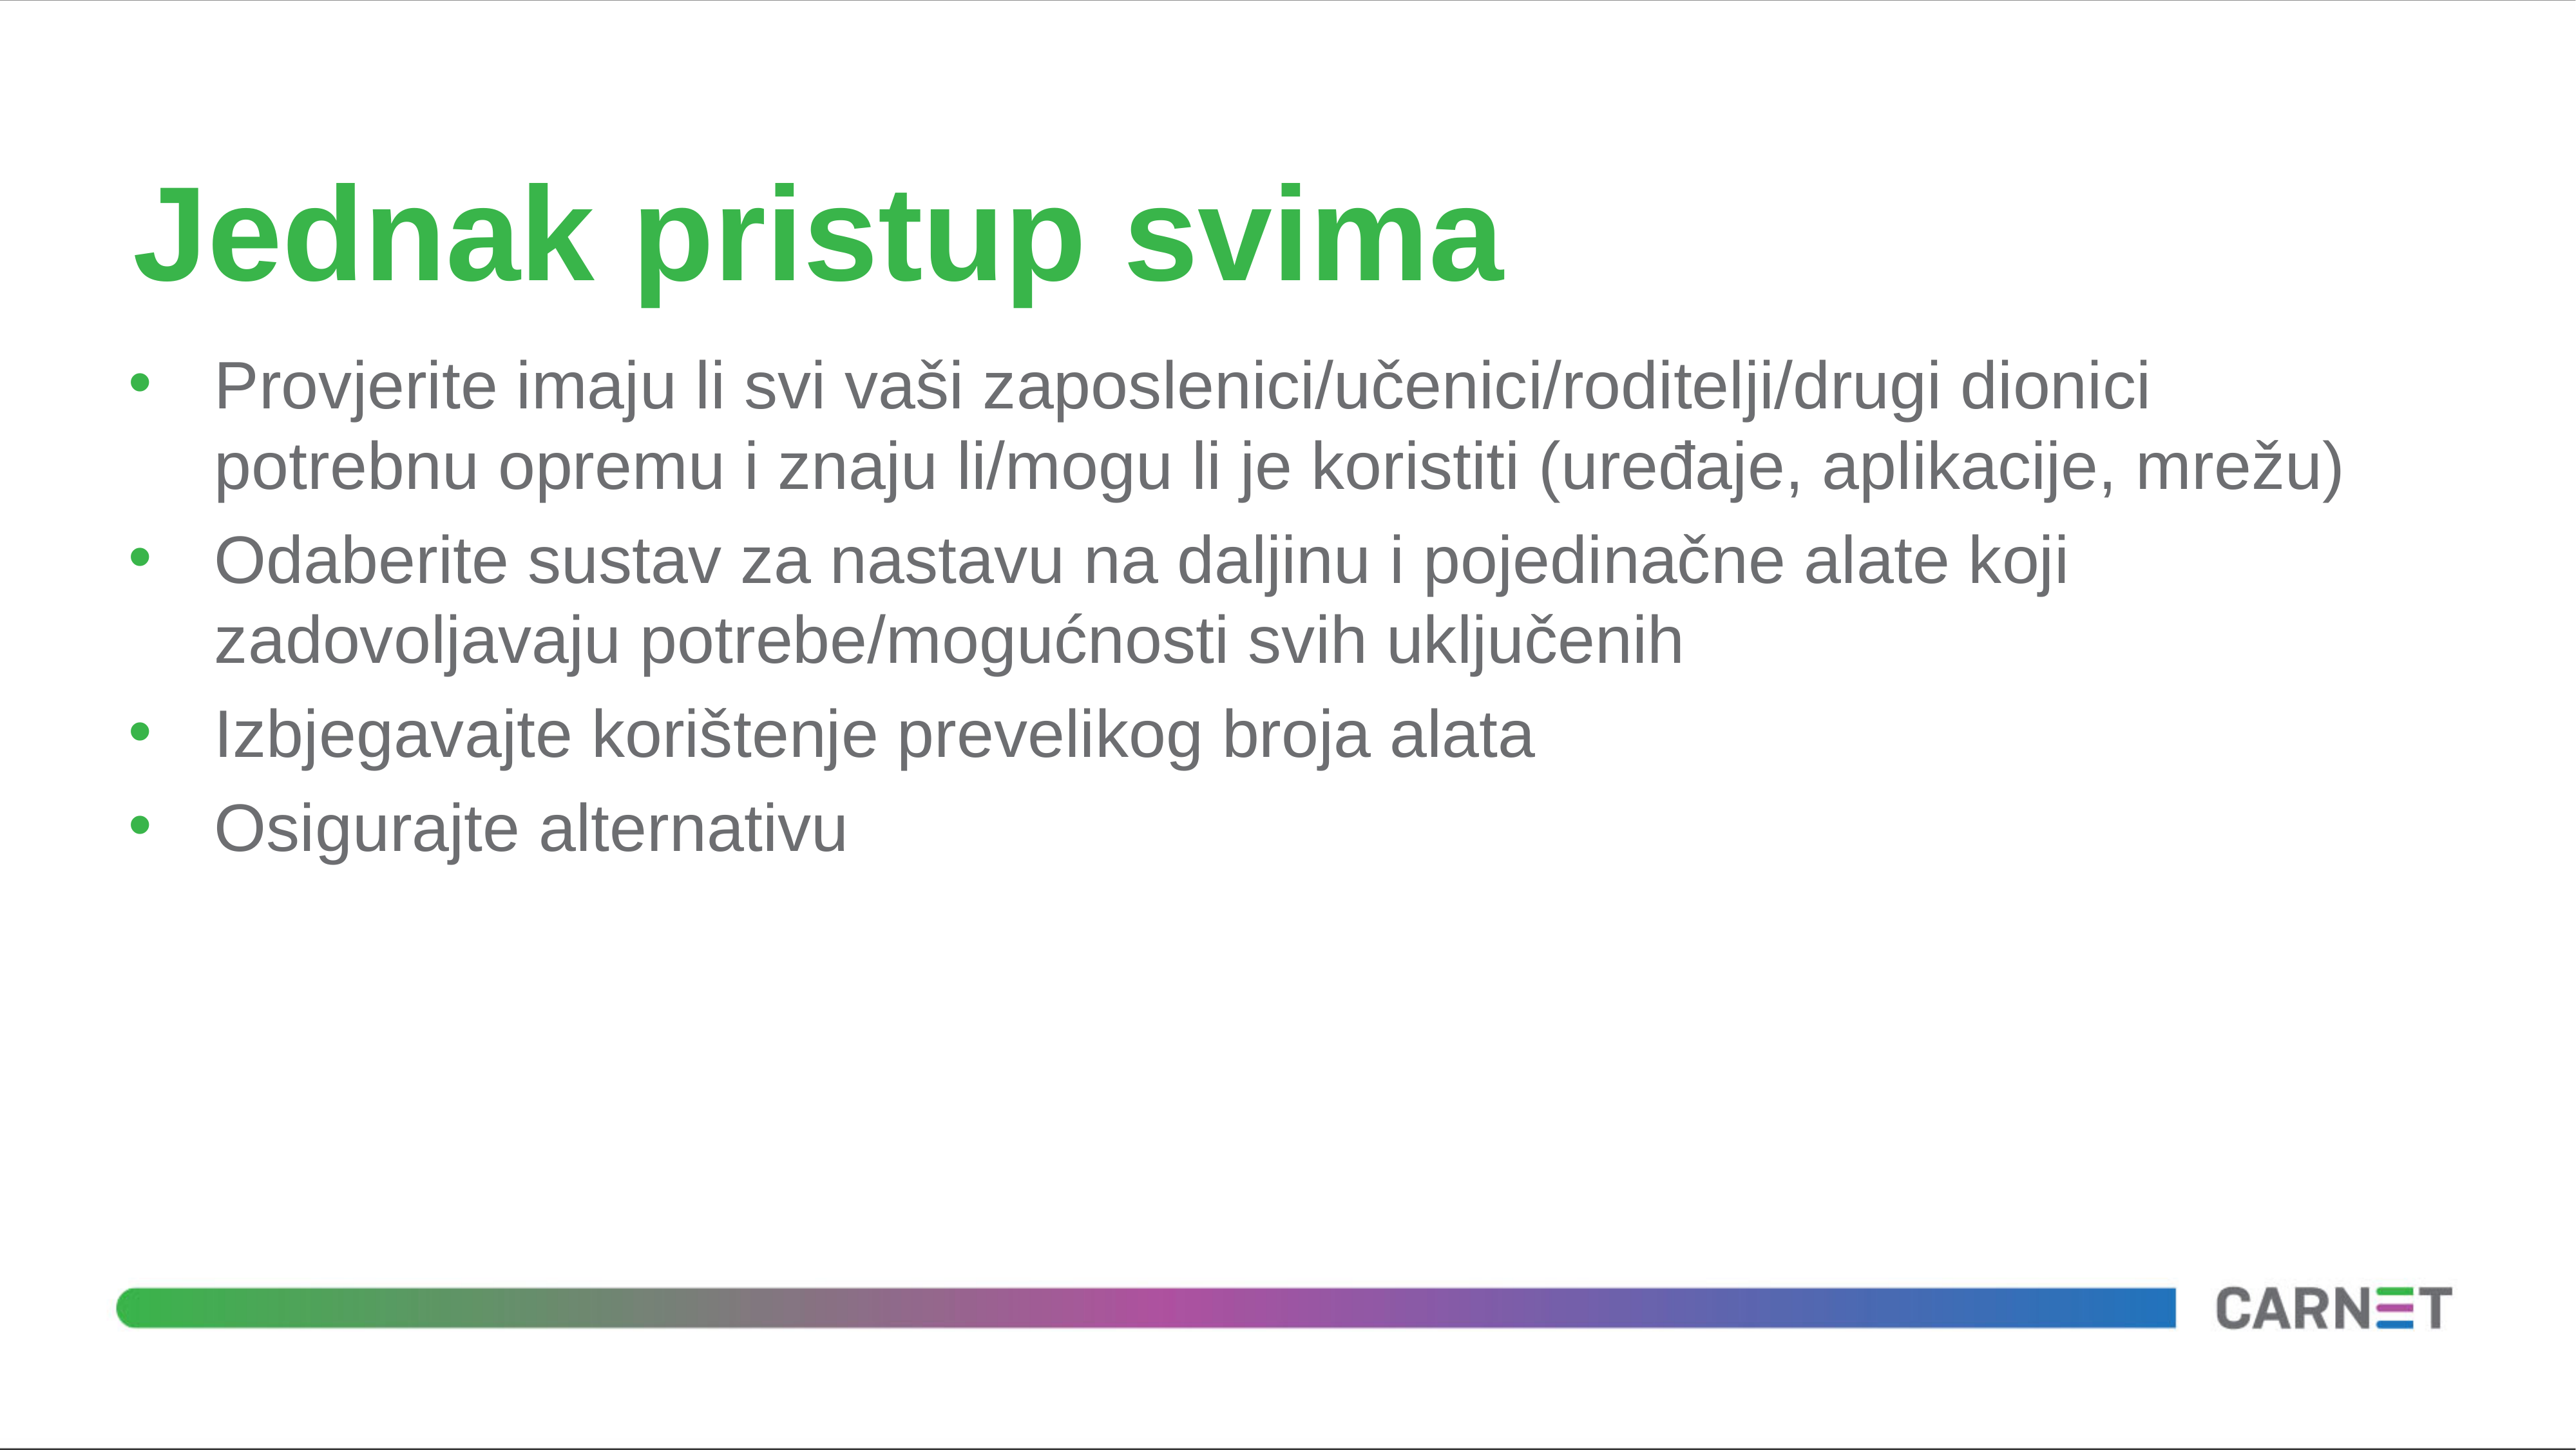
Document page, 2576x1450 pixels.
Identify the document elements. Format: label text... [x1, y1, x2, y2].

picture [0, 0, 2576, 1450]
title Jednak pristup svima [123, 142, 2442, 291]
list Provjerite imaju li svi vaši zaposlenici/učenici/roditelji/drugi dionici potrebnu opremu i znaju li/mogu li je koristiti (uređaje, aplikacije, mrežu) Odaberite sustav za nastavu na daljinu i pojedinačne alate koji zadovoljavaju potrebe/mogućnosti svih uključenih Izbjegavajte korištenje prevelikog broja alata Osigurajte alternativu [119, 336, 2437, 1293]
